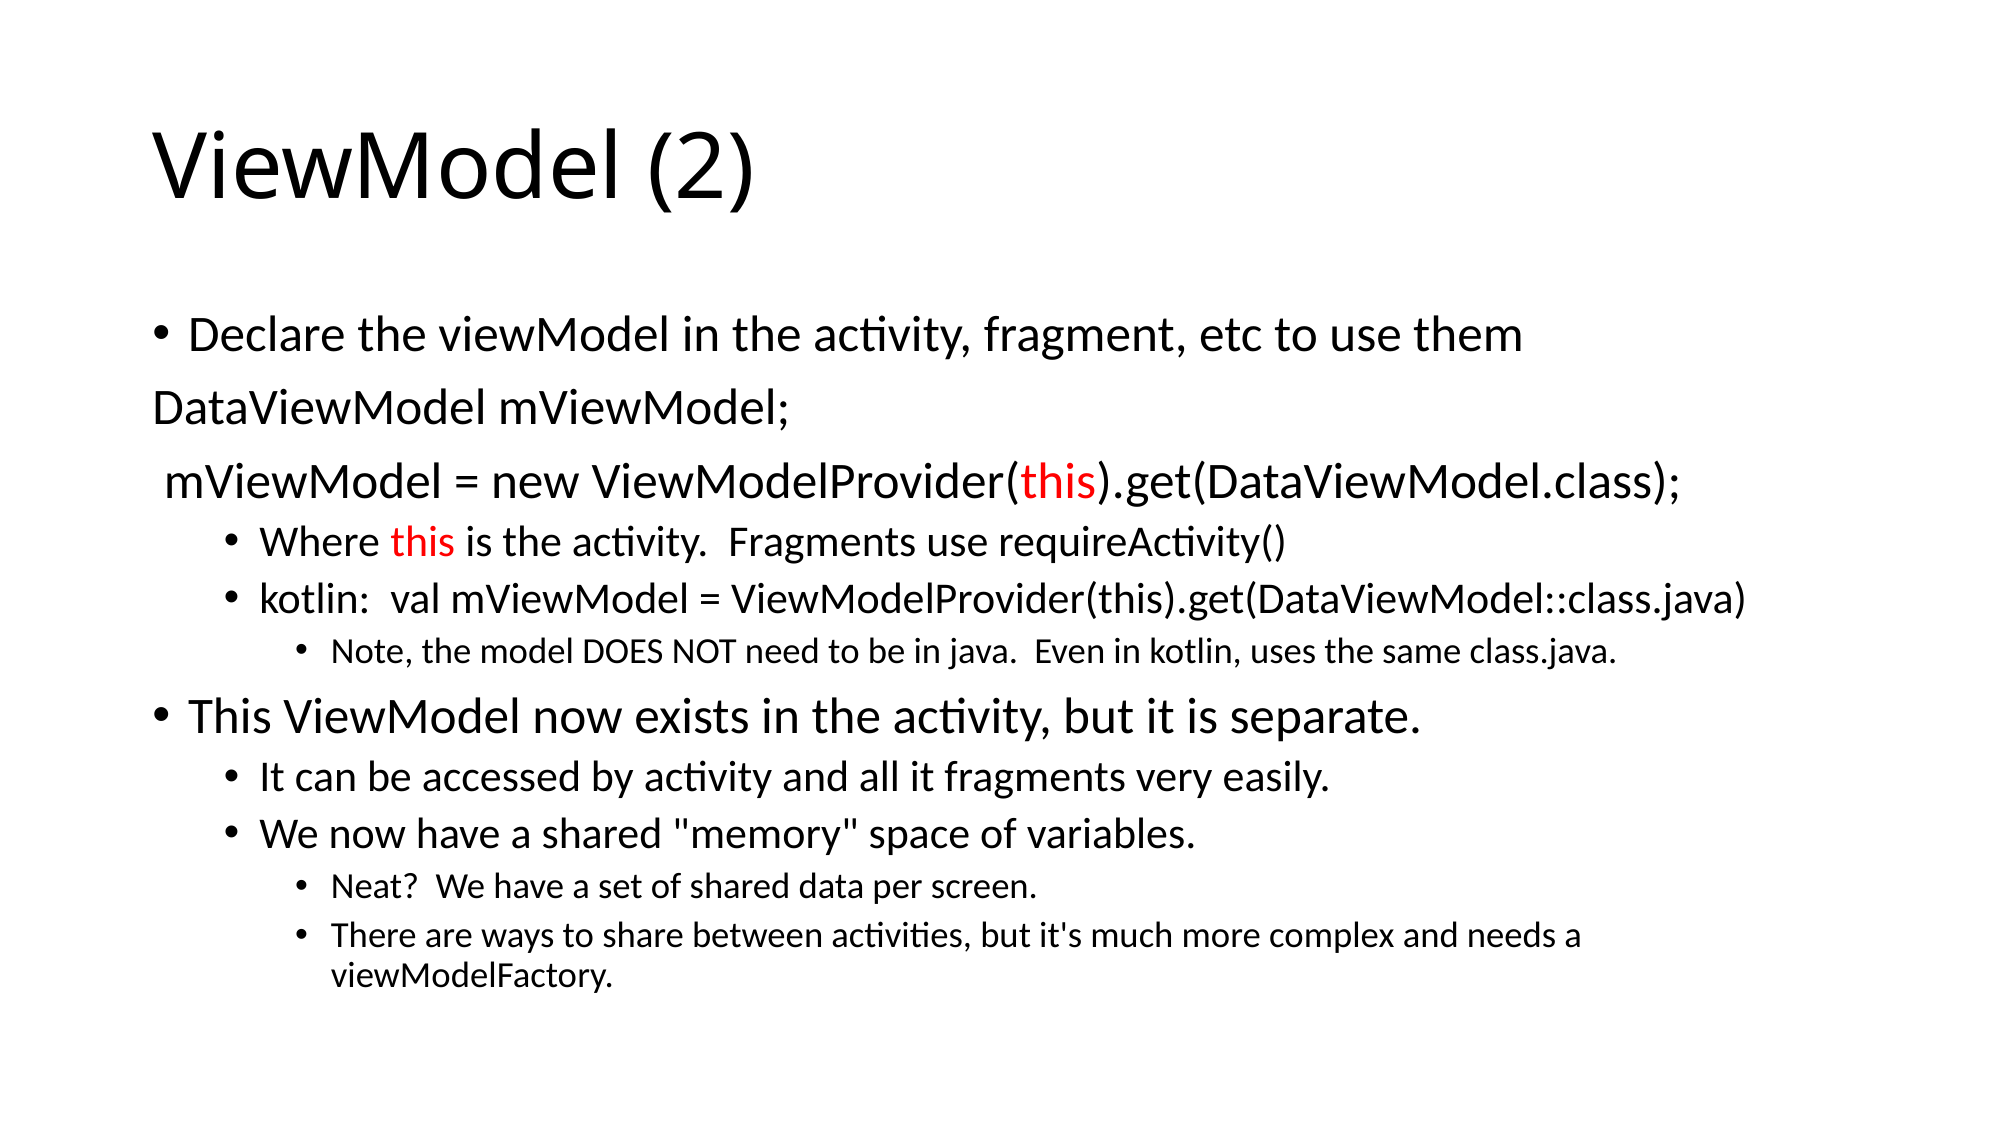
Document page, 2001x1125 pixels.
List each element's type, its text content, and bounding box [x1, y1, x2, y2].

title ViewModel (2) [137, 59, 1863, 278]
list Declare the viewModel in the activity, fragment, etc to use them DataViewModel mViewModel; mViewModel = new ViewModelProvider(this).get(DataViewModel.class); Where this is the activity. Fragments use requireActivity() kotlin: val mViewModel = ViewModelProvider(this).get(DataViewModel::class.java) Note, the model DOES NOT need to be in java. Even in kotlin, uses the same class.java. This ViewModel now exists in the activity, but it is separate. It can be accessed by activity and all it fragments very easily. We now have a shared "memory" space of variables. Neat? We have a set of shared data per screen. There are ways to share between activities, but it's much more complex and needs a viewModelFactory. [137, 299, 1863, 1014]
